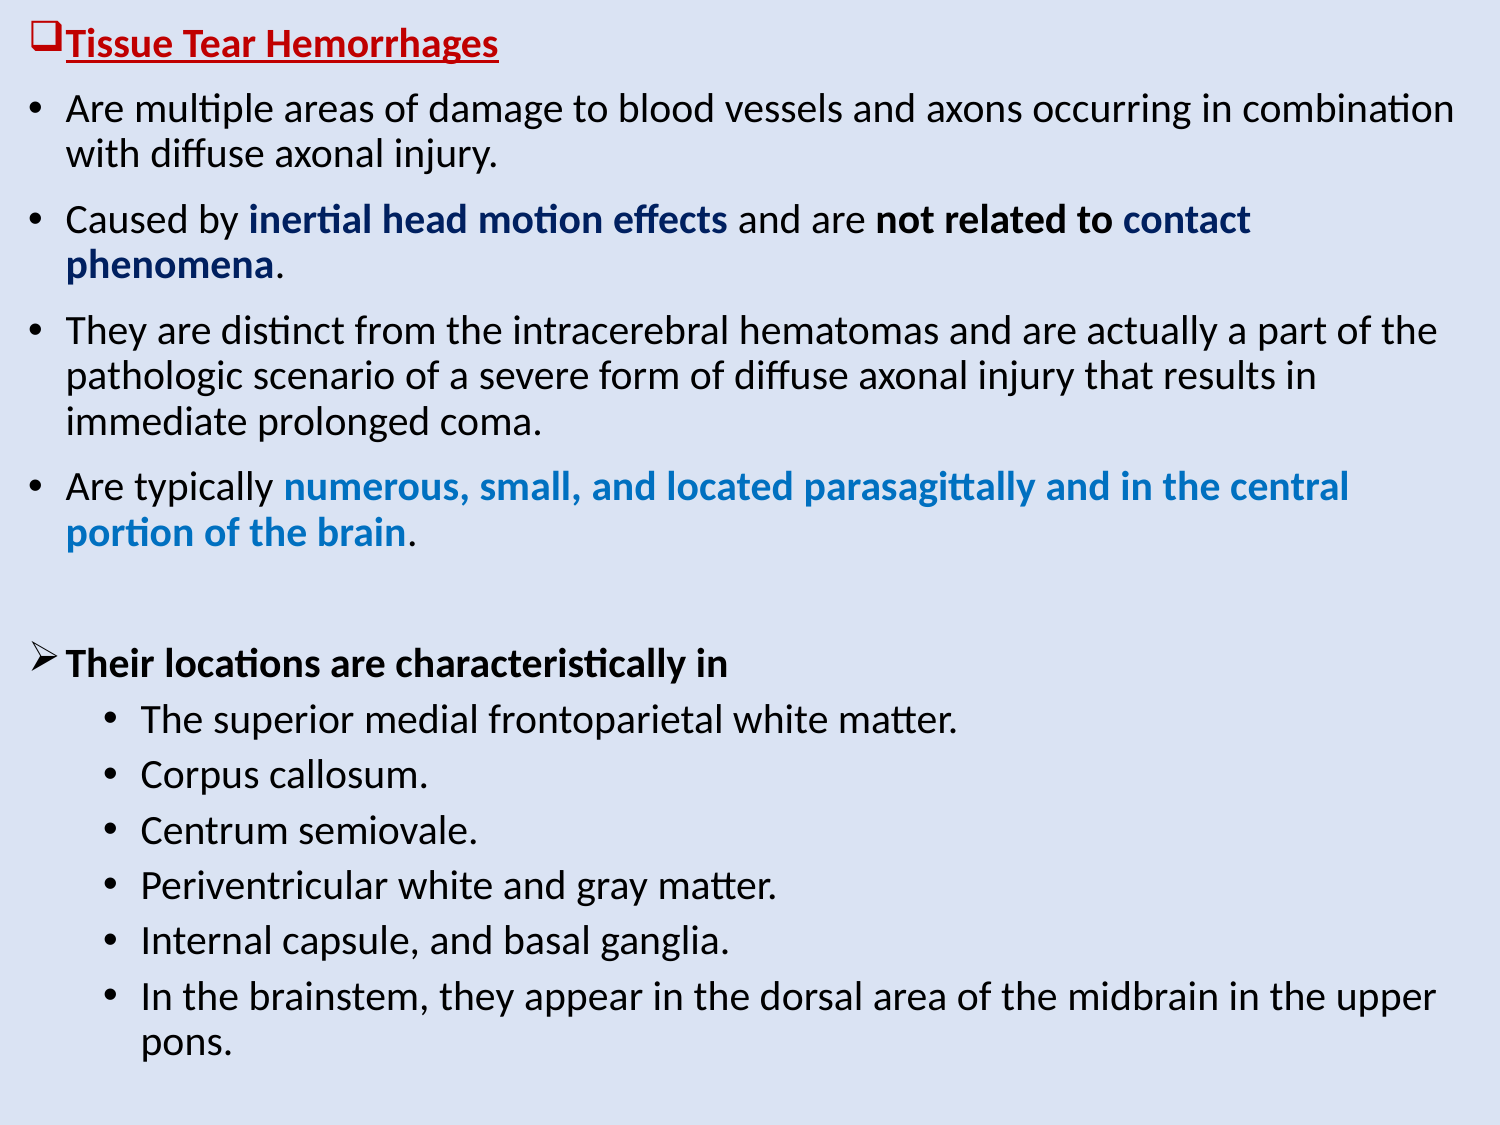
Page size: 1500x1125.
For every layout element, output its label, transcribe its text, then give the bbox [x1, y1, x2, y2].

list Tissue Tear Hemorrhages Are multiple areas of damage to blood vessels and axons occurring in combination with diffuse axonal injury. Caused by inertial head motion effects and are not related to contact phenomena. They are distinct from the intracerebral hematomas and are actually a part of the pathologic scenario of a severe form of diffuse axonal injury that results in immediate prolonged coma. Are typically numerous, small, and located parasagittally and in the central portion of the brain. Their locations are characteristically in The superior medial frontoparietal white matter. Corpus callosum. Centrum semiovale. Periventricular white and gray matter. Internal capsule, and basal ganglia. In the brainstem, they appear in the dorsal area of the midbrain in the upper pons. [13, 13, 1485, 1112]
